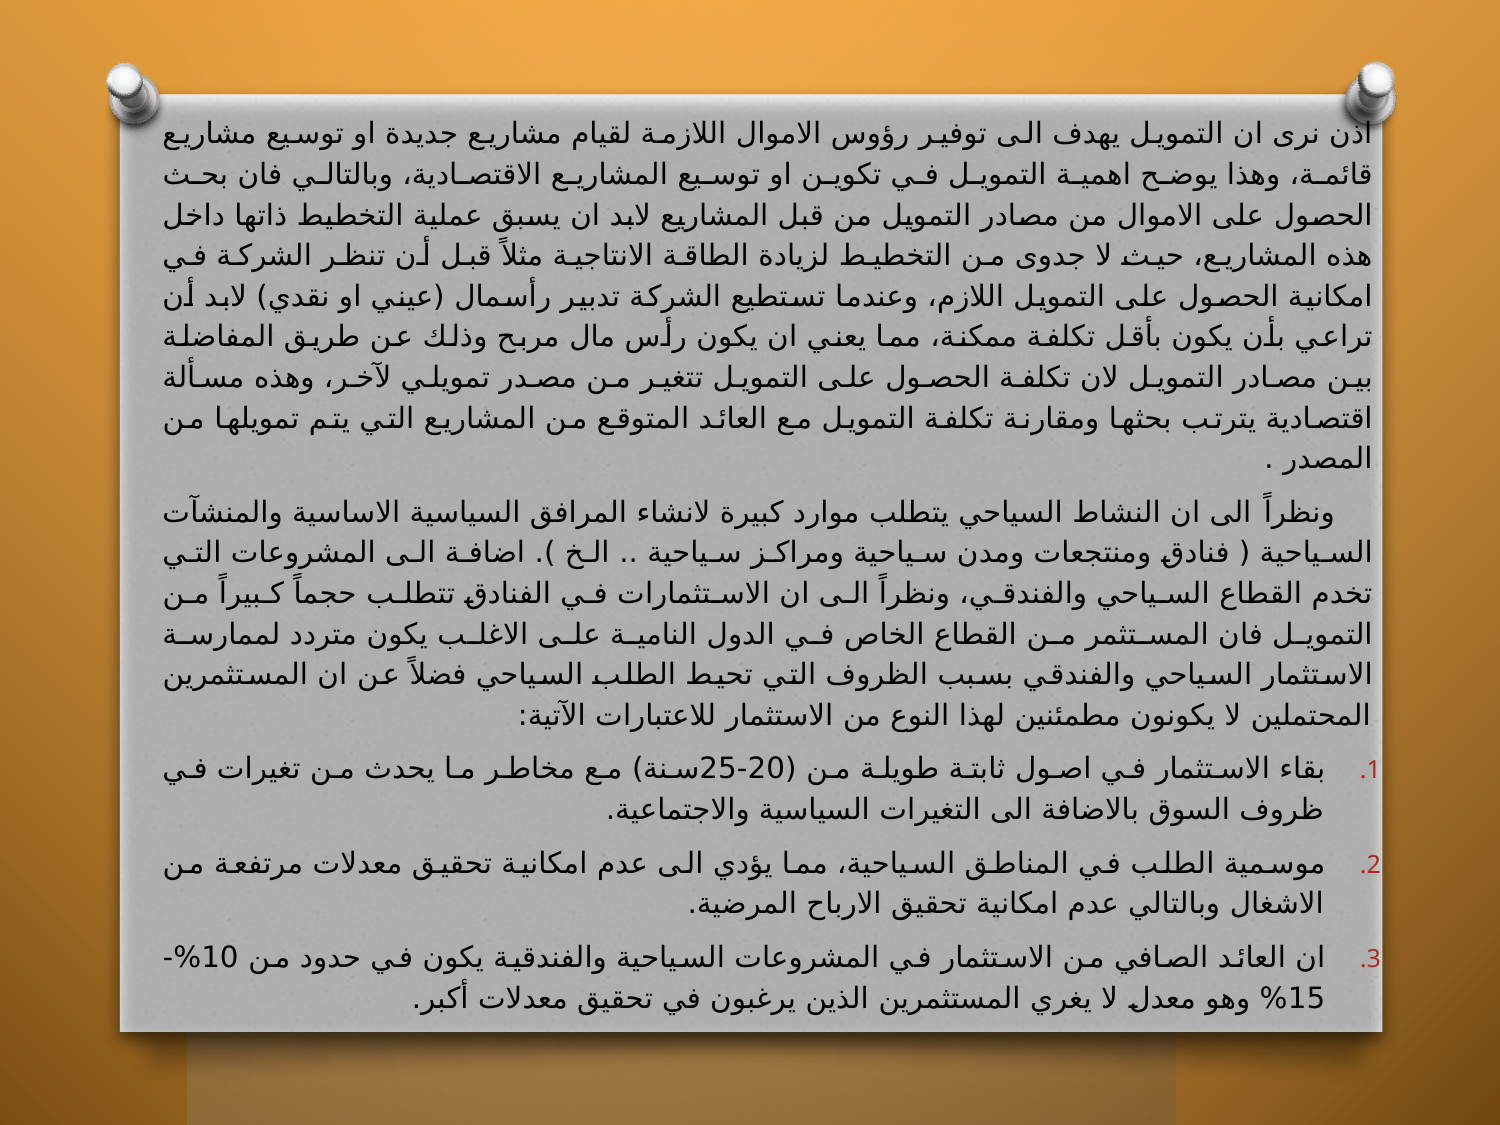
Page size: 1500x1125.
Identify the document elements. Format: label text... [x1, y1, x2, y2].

picture [1317, 35, 1439, 142]
picture [75, 29, 198, 147]
list اذن نرى ان التمويل يهدف الى توفير رؤوس الاموال اللازمة لقيام مشاريع جديدة او توسيع مشاريع قائمة، وهذا يوضح اهمية التمويل في تكوين او توسيع المشاريع الاقتصادية، وبالتالي فان بحث الحصول على الاموال من مصادر التمويل من قبل المشاريع لابد ان يسبق عملية التخطيط ذاتها داخل هذه المشاريع، حيث لا جدوى من التخطيط لزيادة الطاقة الانتاجية مثلاً قبل أن تنظر الشركة في امكانية الحصول على التمويل اللازم، وعندما تستطيع الشركة تدبير رأسمال (عيني او نقدي) لابد أن تراعي بأن يكون بأقل تكلفة ممكنة، مما يعني ان يكون رأس مال مربح وذلك عن طريق المفاضلة بين مصادر التمويل لان تكلفة الحصول على التمويل تتغير من مصدر تمويلي لآخر، وهذه مسألة اقتصادية يترتب بحثها ومقارنة تكلفة التمويل مع العائد المتوقع من المشاريع التي يتم تمويلها من المصدر . ونظراً الى ان النشاط السياحي يتطلب موارد كبيرة لانشاء المرافق السياسية الاساسية والمنشآت السياحية ( فنادق ومنتجعات ومدن سياحية ومراكز سياحية .. الخ ). اضافة الى المشروعات التي تخدم القطاع السياحي والفندقي، ونظراً الى ان الاستثمارات في الفنادق تتطلب حجماً كبيراً من التمويل فان المستثمر من القطاع الخاص في الدول النامية على الاغلب يكون متردد لممارسة الاستثمار السياحي والفندقي بسبب الظروف التي تحيط الطلب السياحي فضلاً عن ان المستثمرين المحتملين لا يكونون مطمئنين لهذا النوع من الاستثمار للاعتبارات الآتية: بقاء الاستثمار في اصول ثابتة طويلة من (20-25سنة) مع مخاطر ما يحدث من تغيرات في ظروف السوق بالاضافة الى التغيرات السياسية والاجتماعية. موسمية الطلب في المناطق السياحية، مما يؤدي الى عدم امكانية تحقيق معدلات مرتفعة من الاشغال وبالتالي عدم امكانية تحقيق الارباح المرضية. ان العائد الصافي من الاستثمار في المشروعات السياحية والفندقية يكون في حدود من 10%-15% وهو معدل لا يغري المستثمرين الذين يرغبون في تحقيق معدلات أكبر. [147, 101, 1388, 1035]
